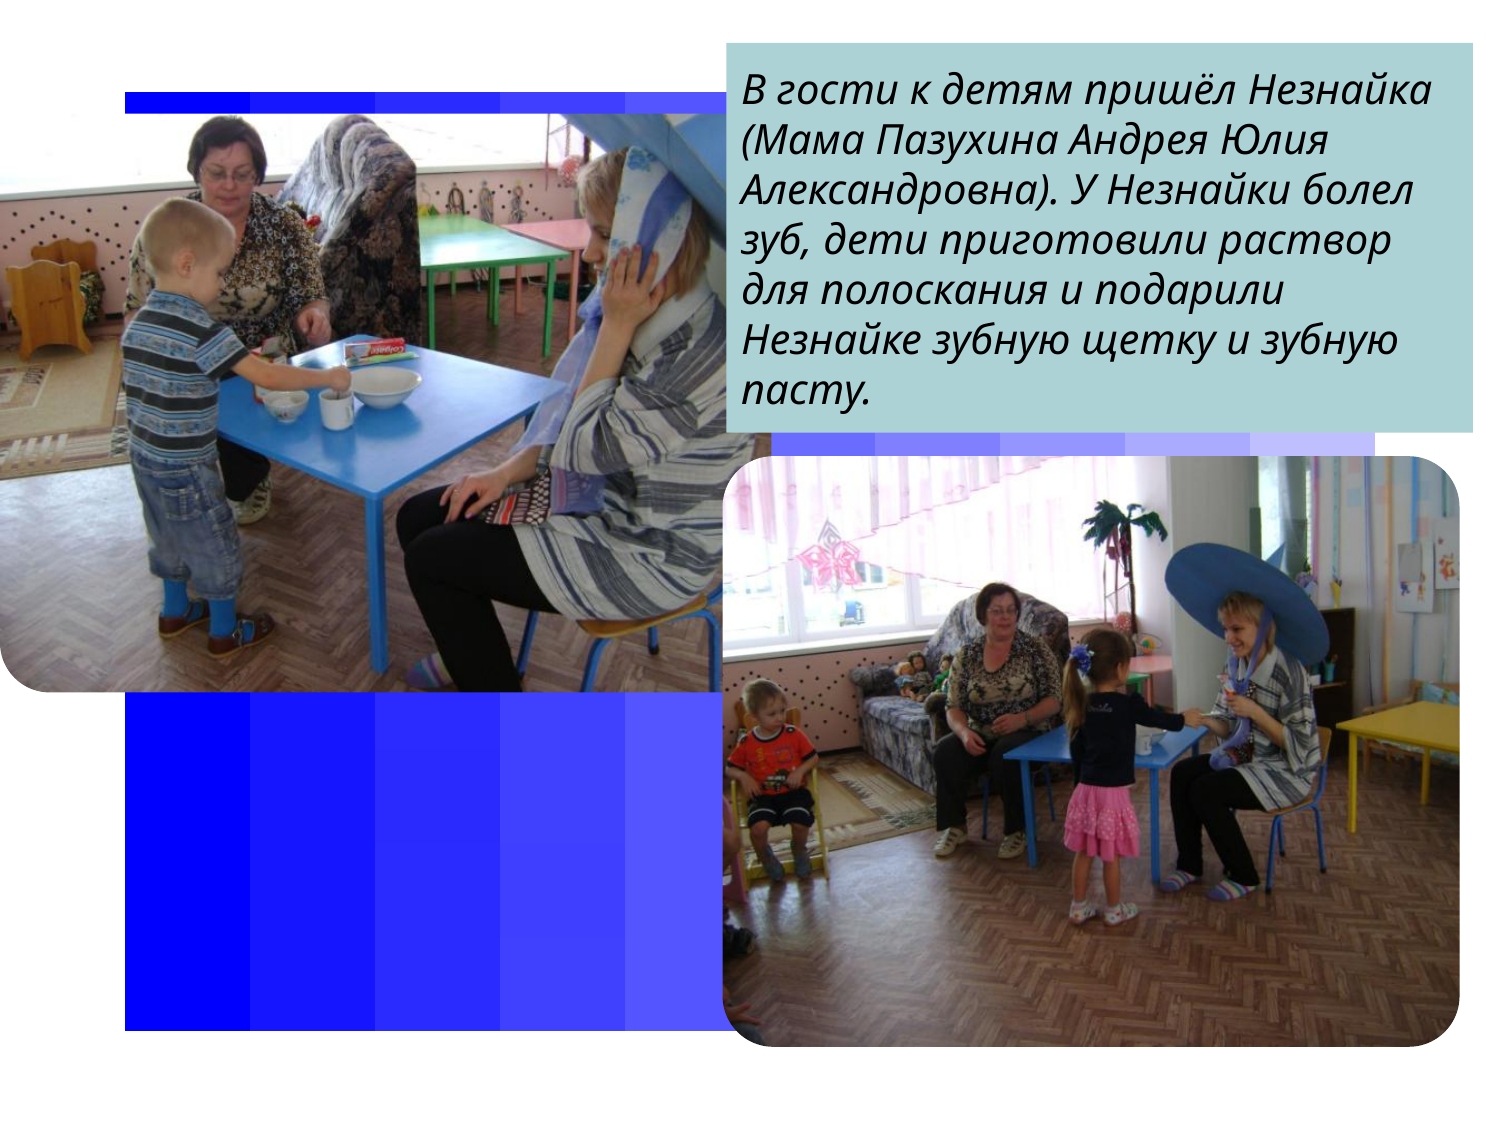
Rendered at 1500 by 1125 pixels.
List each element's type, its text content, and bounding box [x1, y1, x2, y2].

picture [0, 0, 1500, 1125]
title В гости к детям пришёл Незнайка (Мама Пазухина Андрея Юлия Александровна). У Незнайки болел зуб, дети приготовили раствор для полоскания и подарили Незнайке зубную щетку и зубную пасту. [726, 42, 1473, 433]
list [722, 455, 1460, 1048]
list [0, 113, 772, 693]
